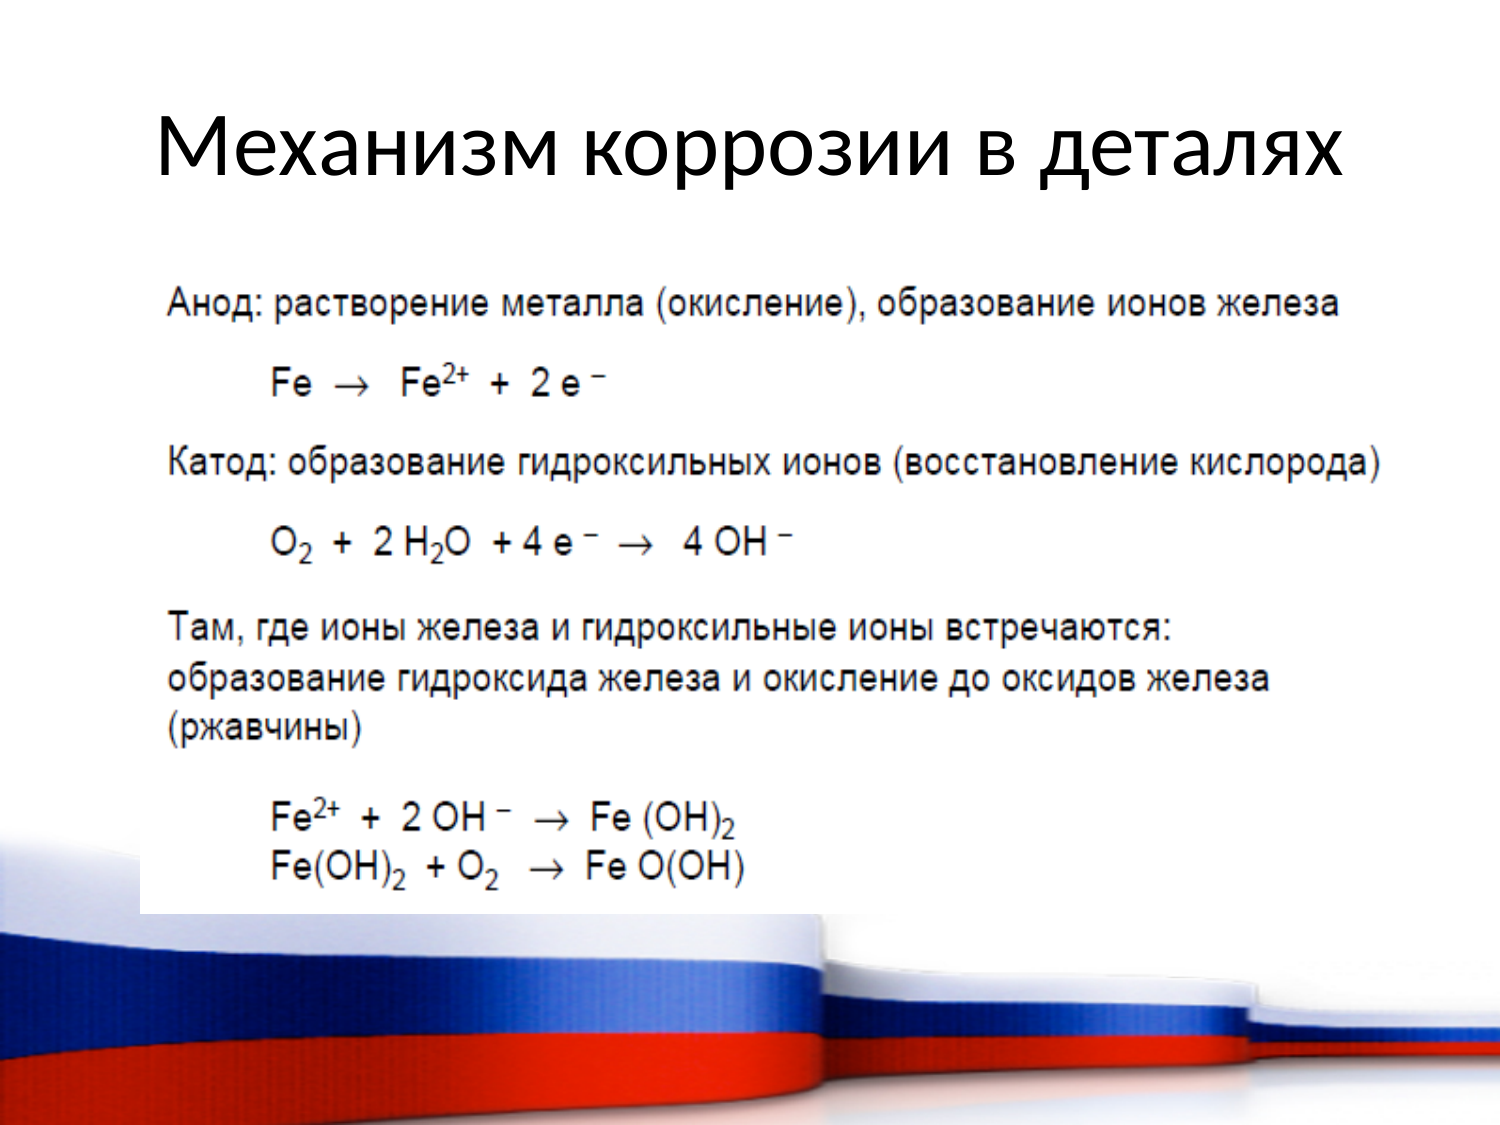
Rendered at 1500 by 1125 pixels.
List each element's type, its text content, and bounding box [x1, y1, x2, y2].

title Механизм коррозии в деталях [75, 45, 1425, 233]
picture [0, 0, 1500, 1125]
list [140, 257, 1384, 915]
